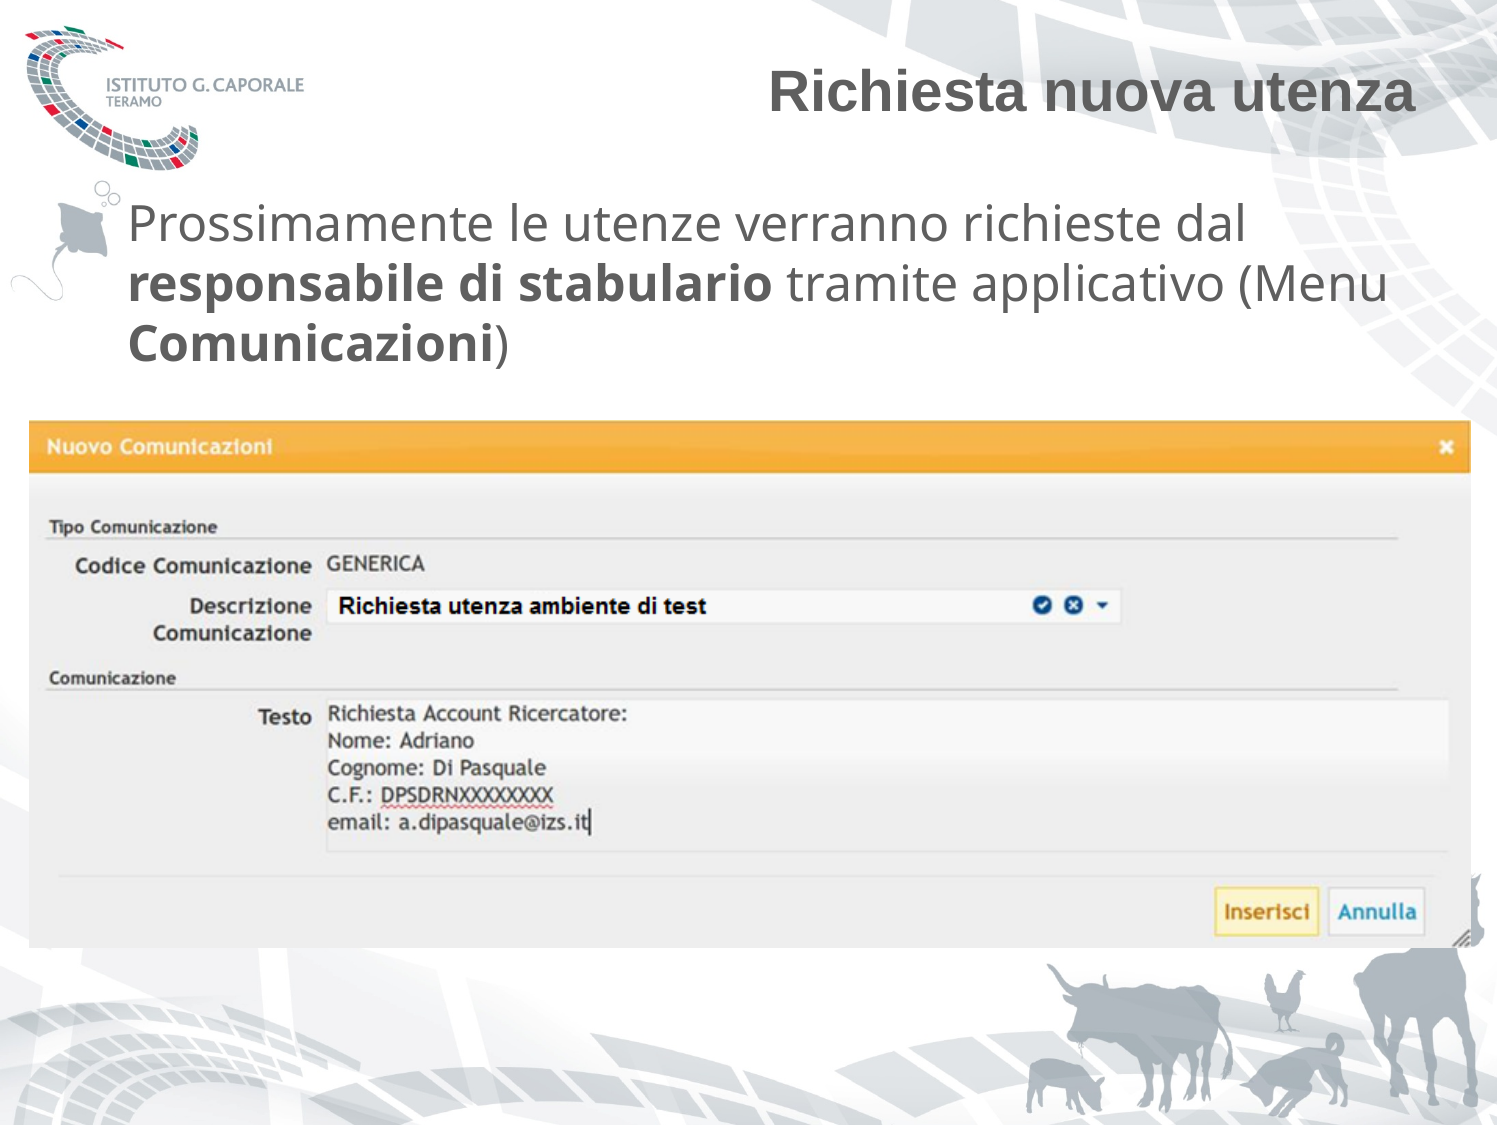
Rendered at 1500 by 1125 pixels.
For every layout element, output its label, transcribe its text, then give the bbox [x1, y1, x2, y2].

text_box Prossimamente le utenze verranno richieste dal responsabile di stabulario tramite applicativo (Menu Comunicazioni) [112, 184, 1442, 419]
picture [0, 0, 1497, 1125]
text_box Richiesta nuova utenza [65, 0, 1432, 176]
text_box Prossimamente le utenze verranno richieste dal responsabile di stabulario tramite applicativo (Menu Comunicazioni) [112, 956, 1442, 1020]
